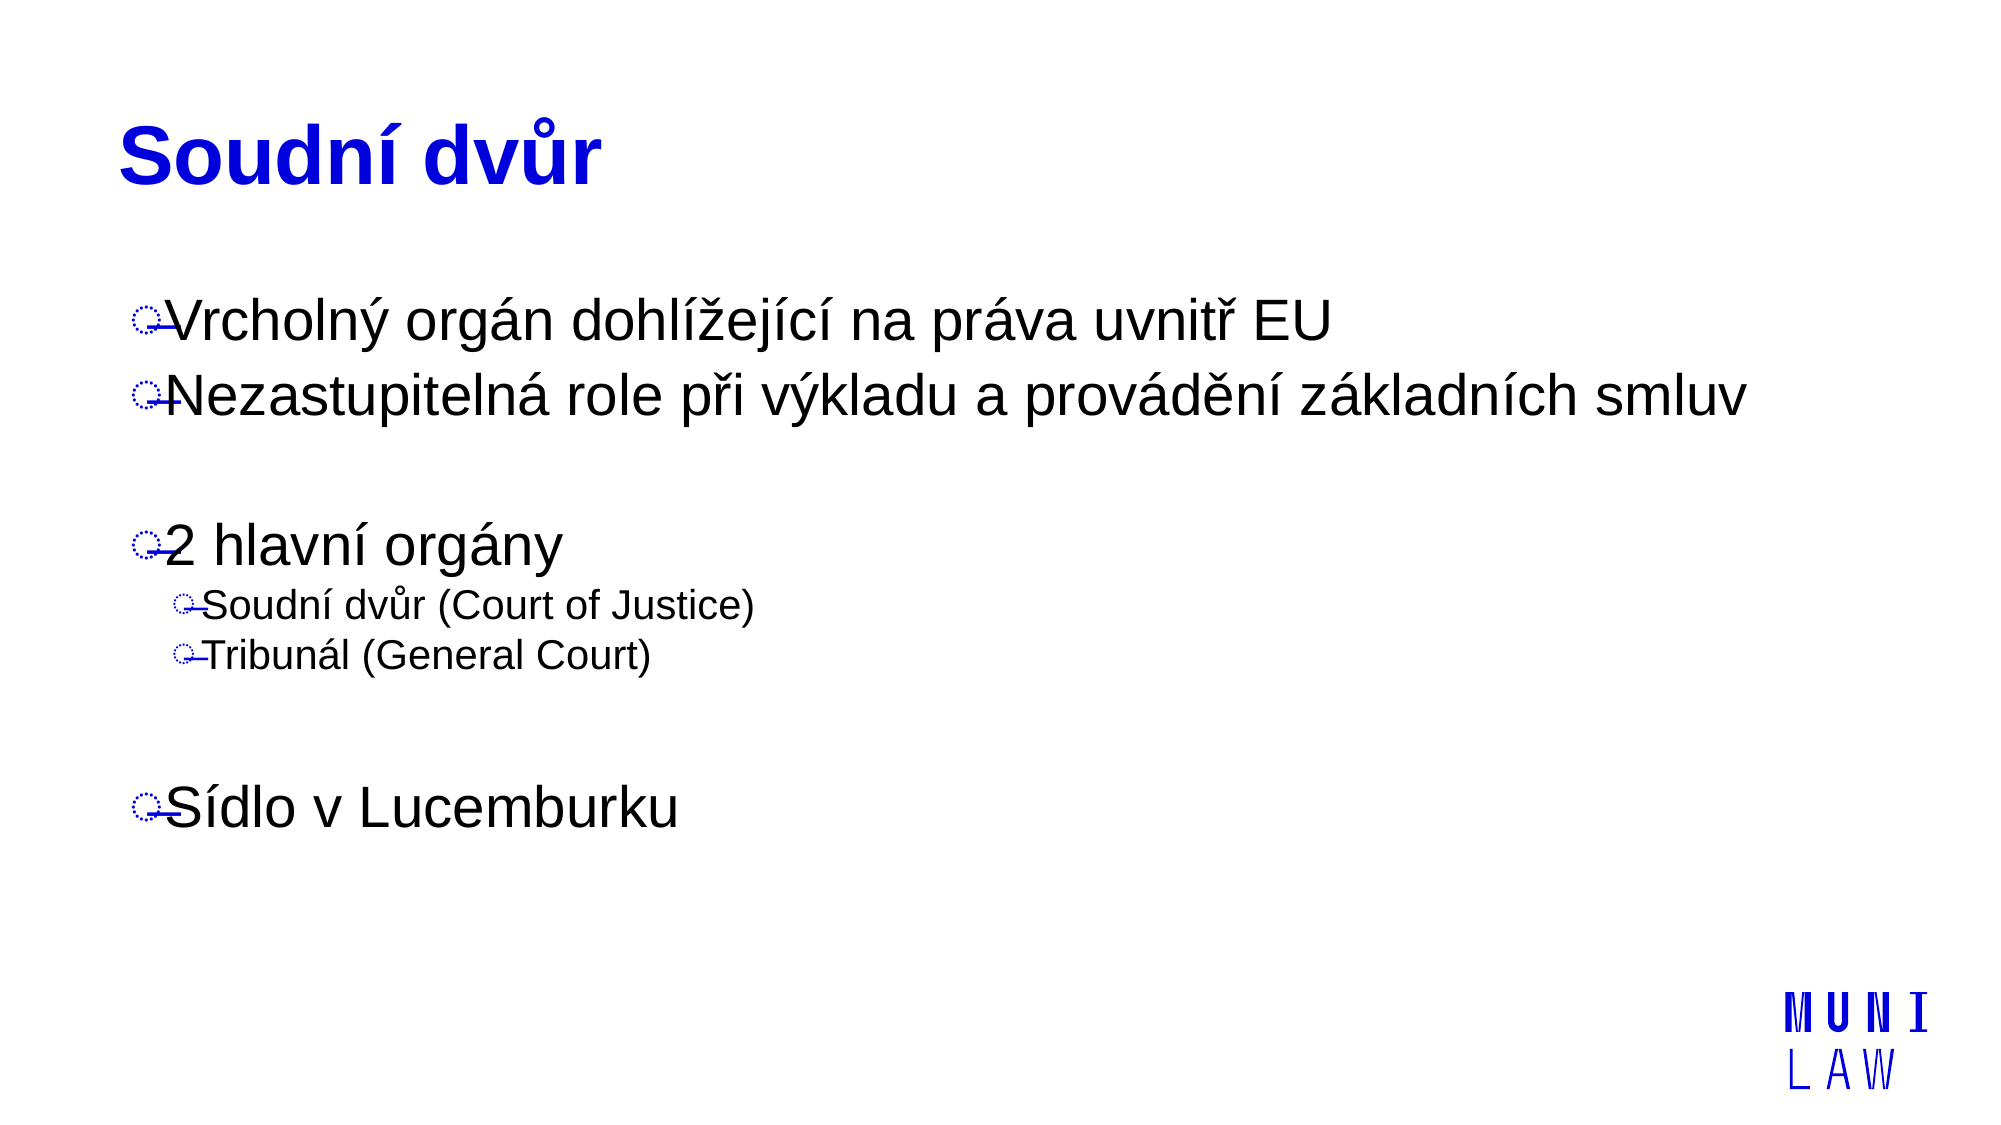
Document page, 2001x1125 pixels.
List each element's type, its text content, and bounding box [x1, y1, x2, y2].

list Vrcholný orgán dohlížející na práva uvnitř EU Nezastupitelná role při výkladu a provádění základních smluv 2 hlavní orgány Soudní dvůr (Court of Justice) Tribunál (General Court) Sídlo v Lucemburku [118, 277, 1883, 957]
title Soudní dvůr [118, 118, 1883, 193]
